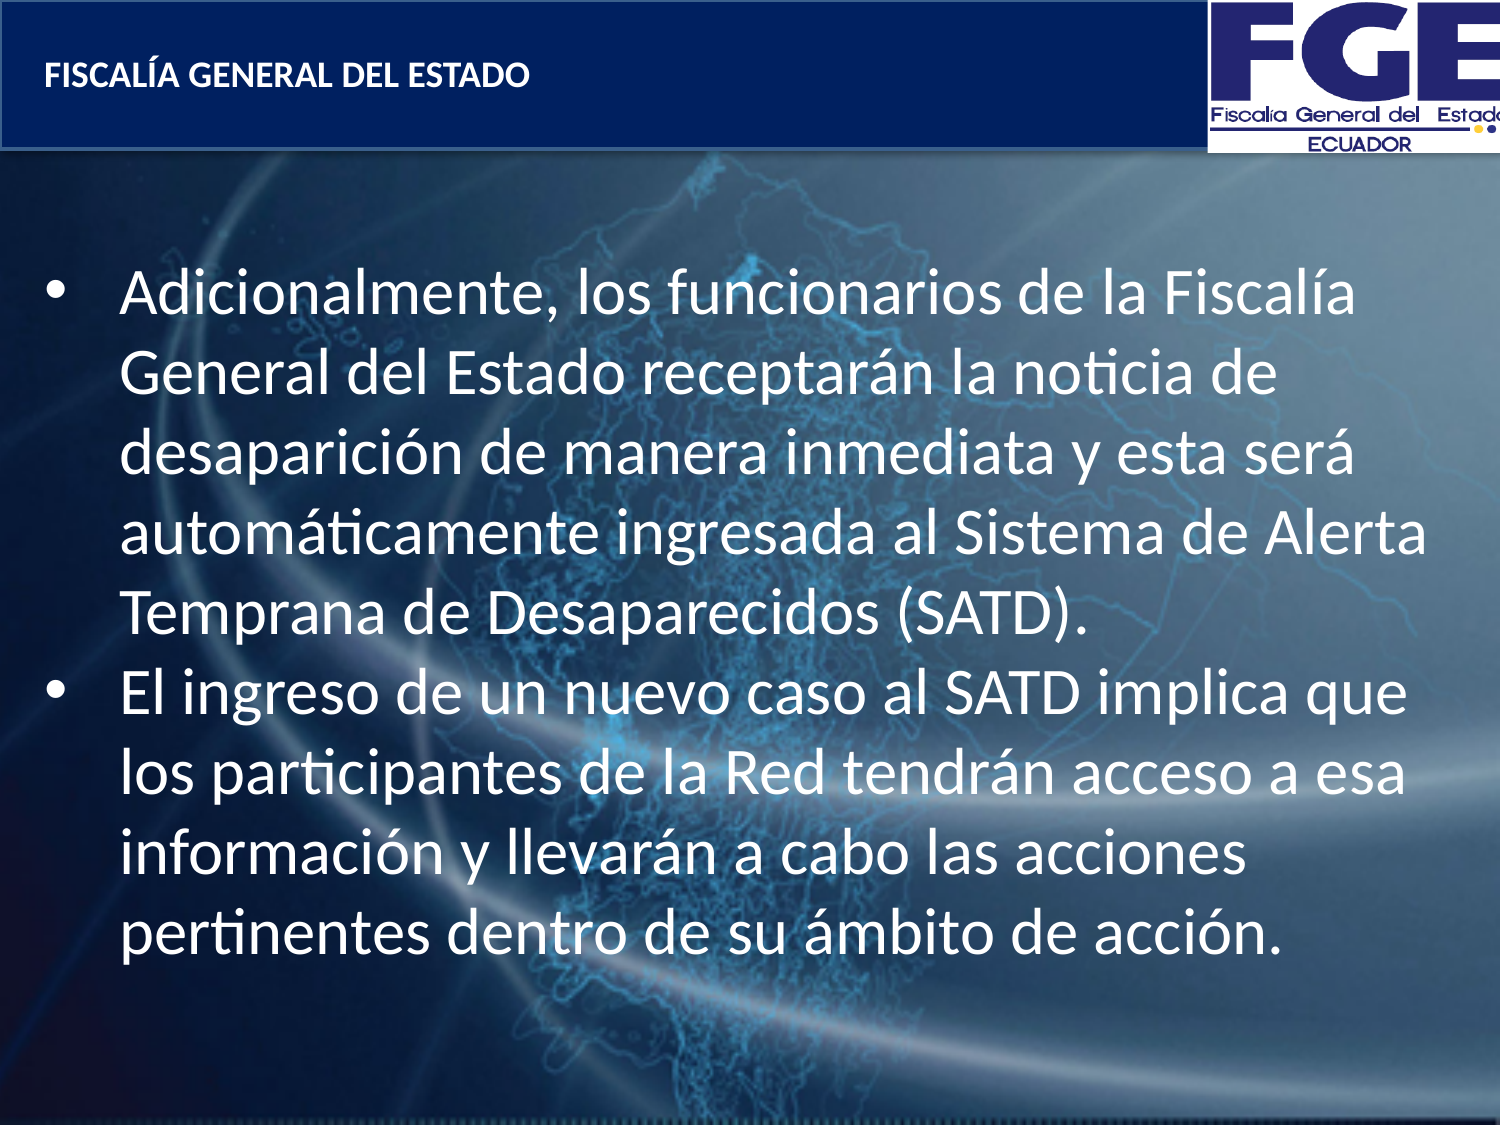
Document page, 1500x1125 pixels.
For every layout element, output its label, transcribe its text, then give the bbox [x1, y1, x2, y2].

text_box [0, 0, 1205, 148]
picture [0, 0, 1500, 1125]
text_box FISCALÍA GENERAL DEL ESTADO [29, 42, 597, 103]
